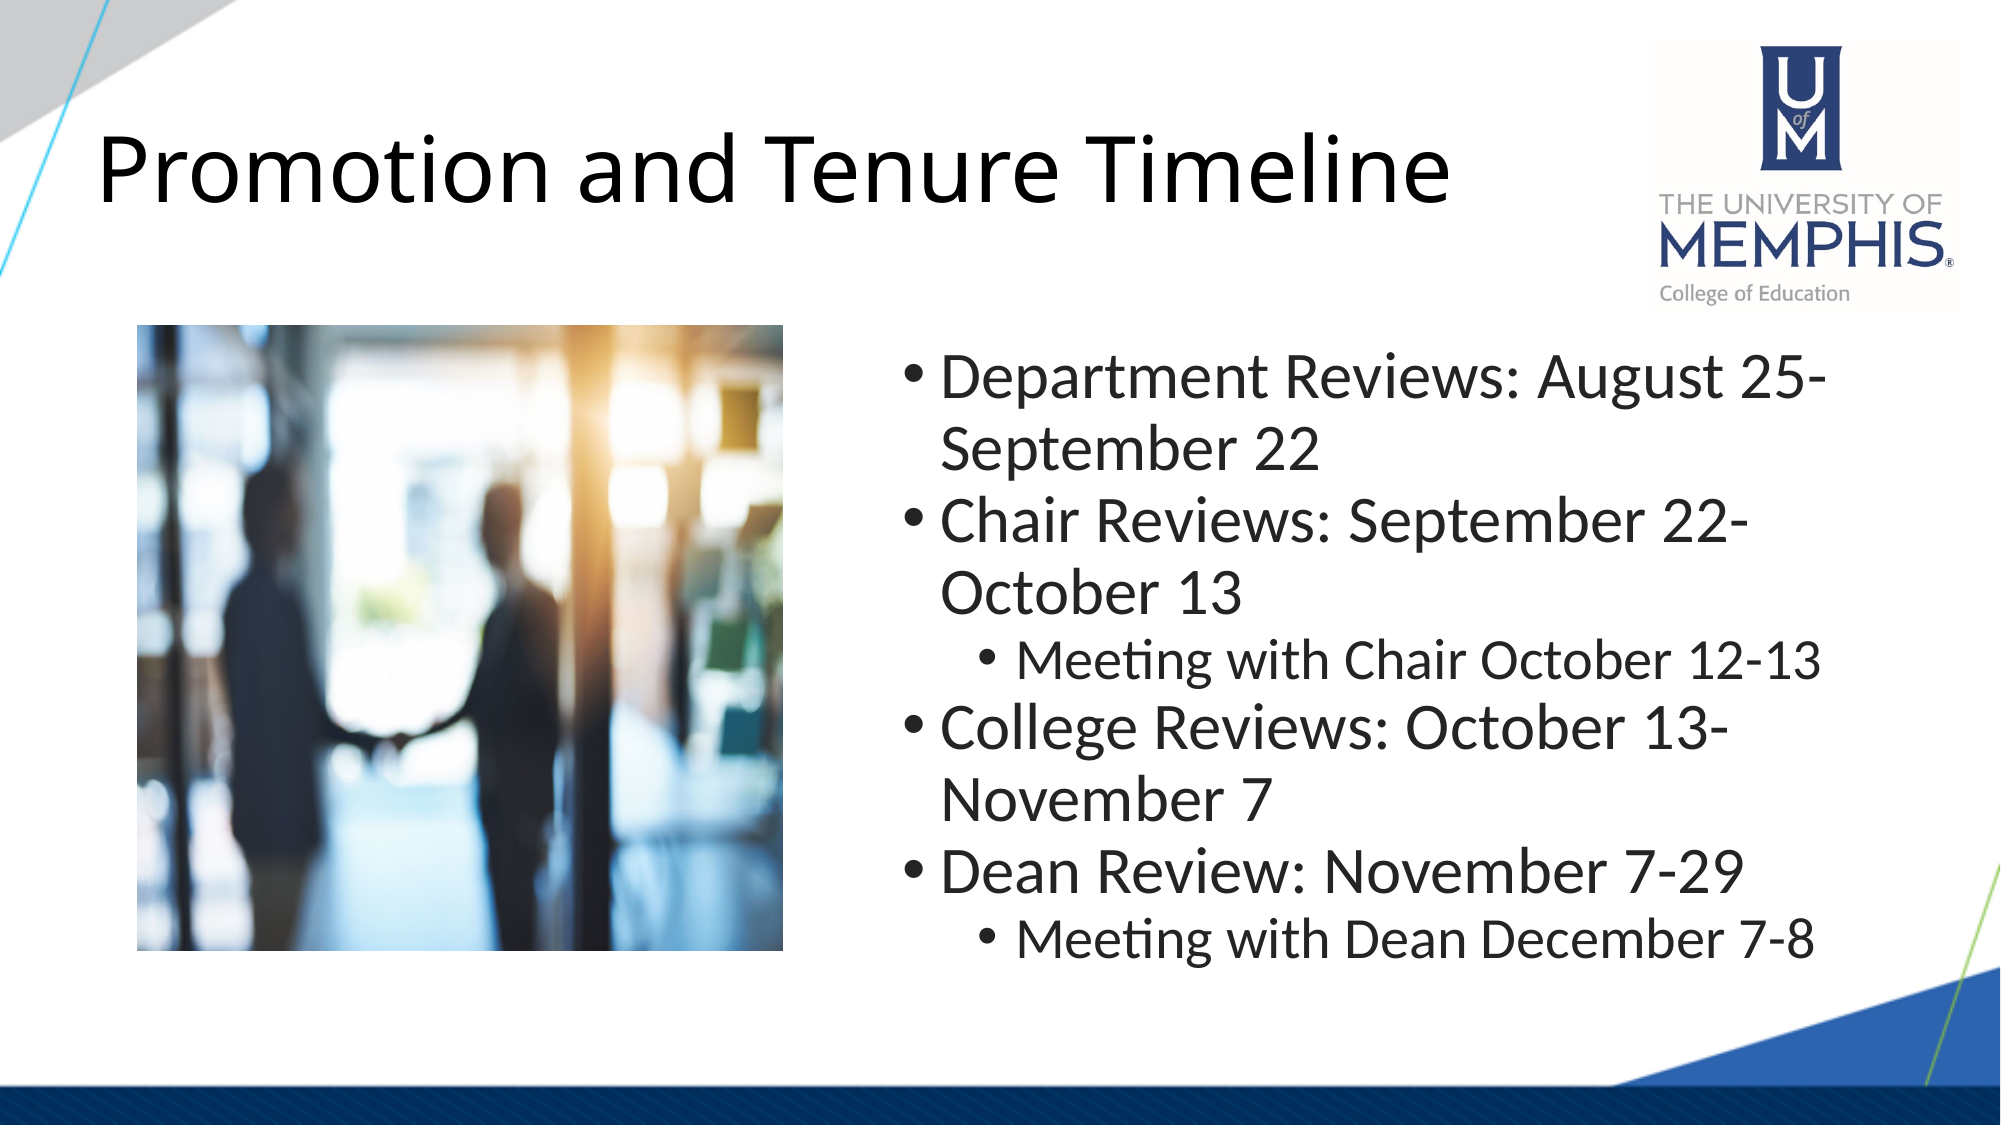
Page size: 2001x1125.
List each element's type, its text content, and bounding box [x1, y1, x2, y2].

title Promotion and Tenure Timeline [80, 63, 1627, 282]
picture [0, 0, 2001, 1125]
text_box Department Reviews: August 25-September 22 Chair Reviews: September 22-October 13 Meeting with Chair October 12-13 College Reviews: October 13-November 7 Dean Review: November 7-29 Meeting with Dean December 7-8 [850, 253, 1863, 1053]
